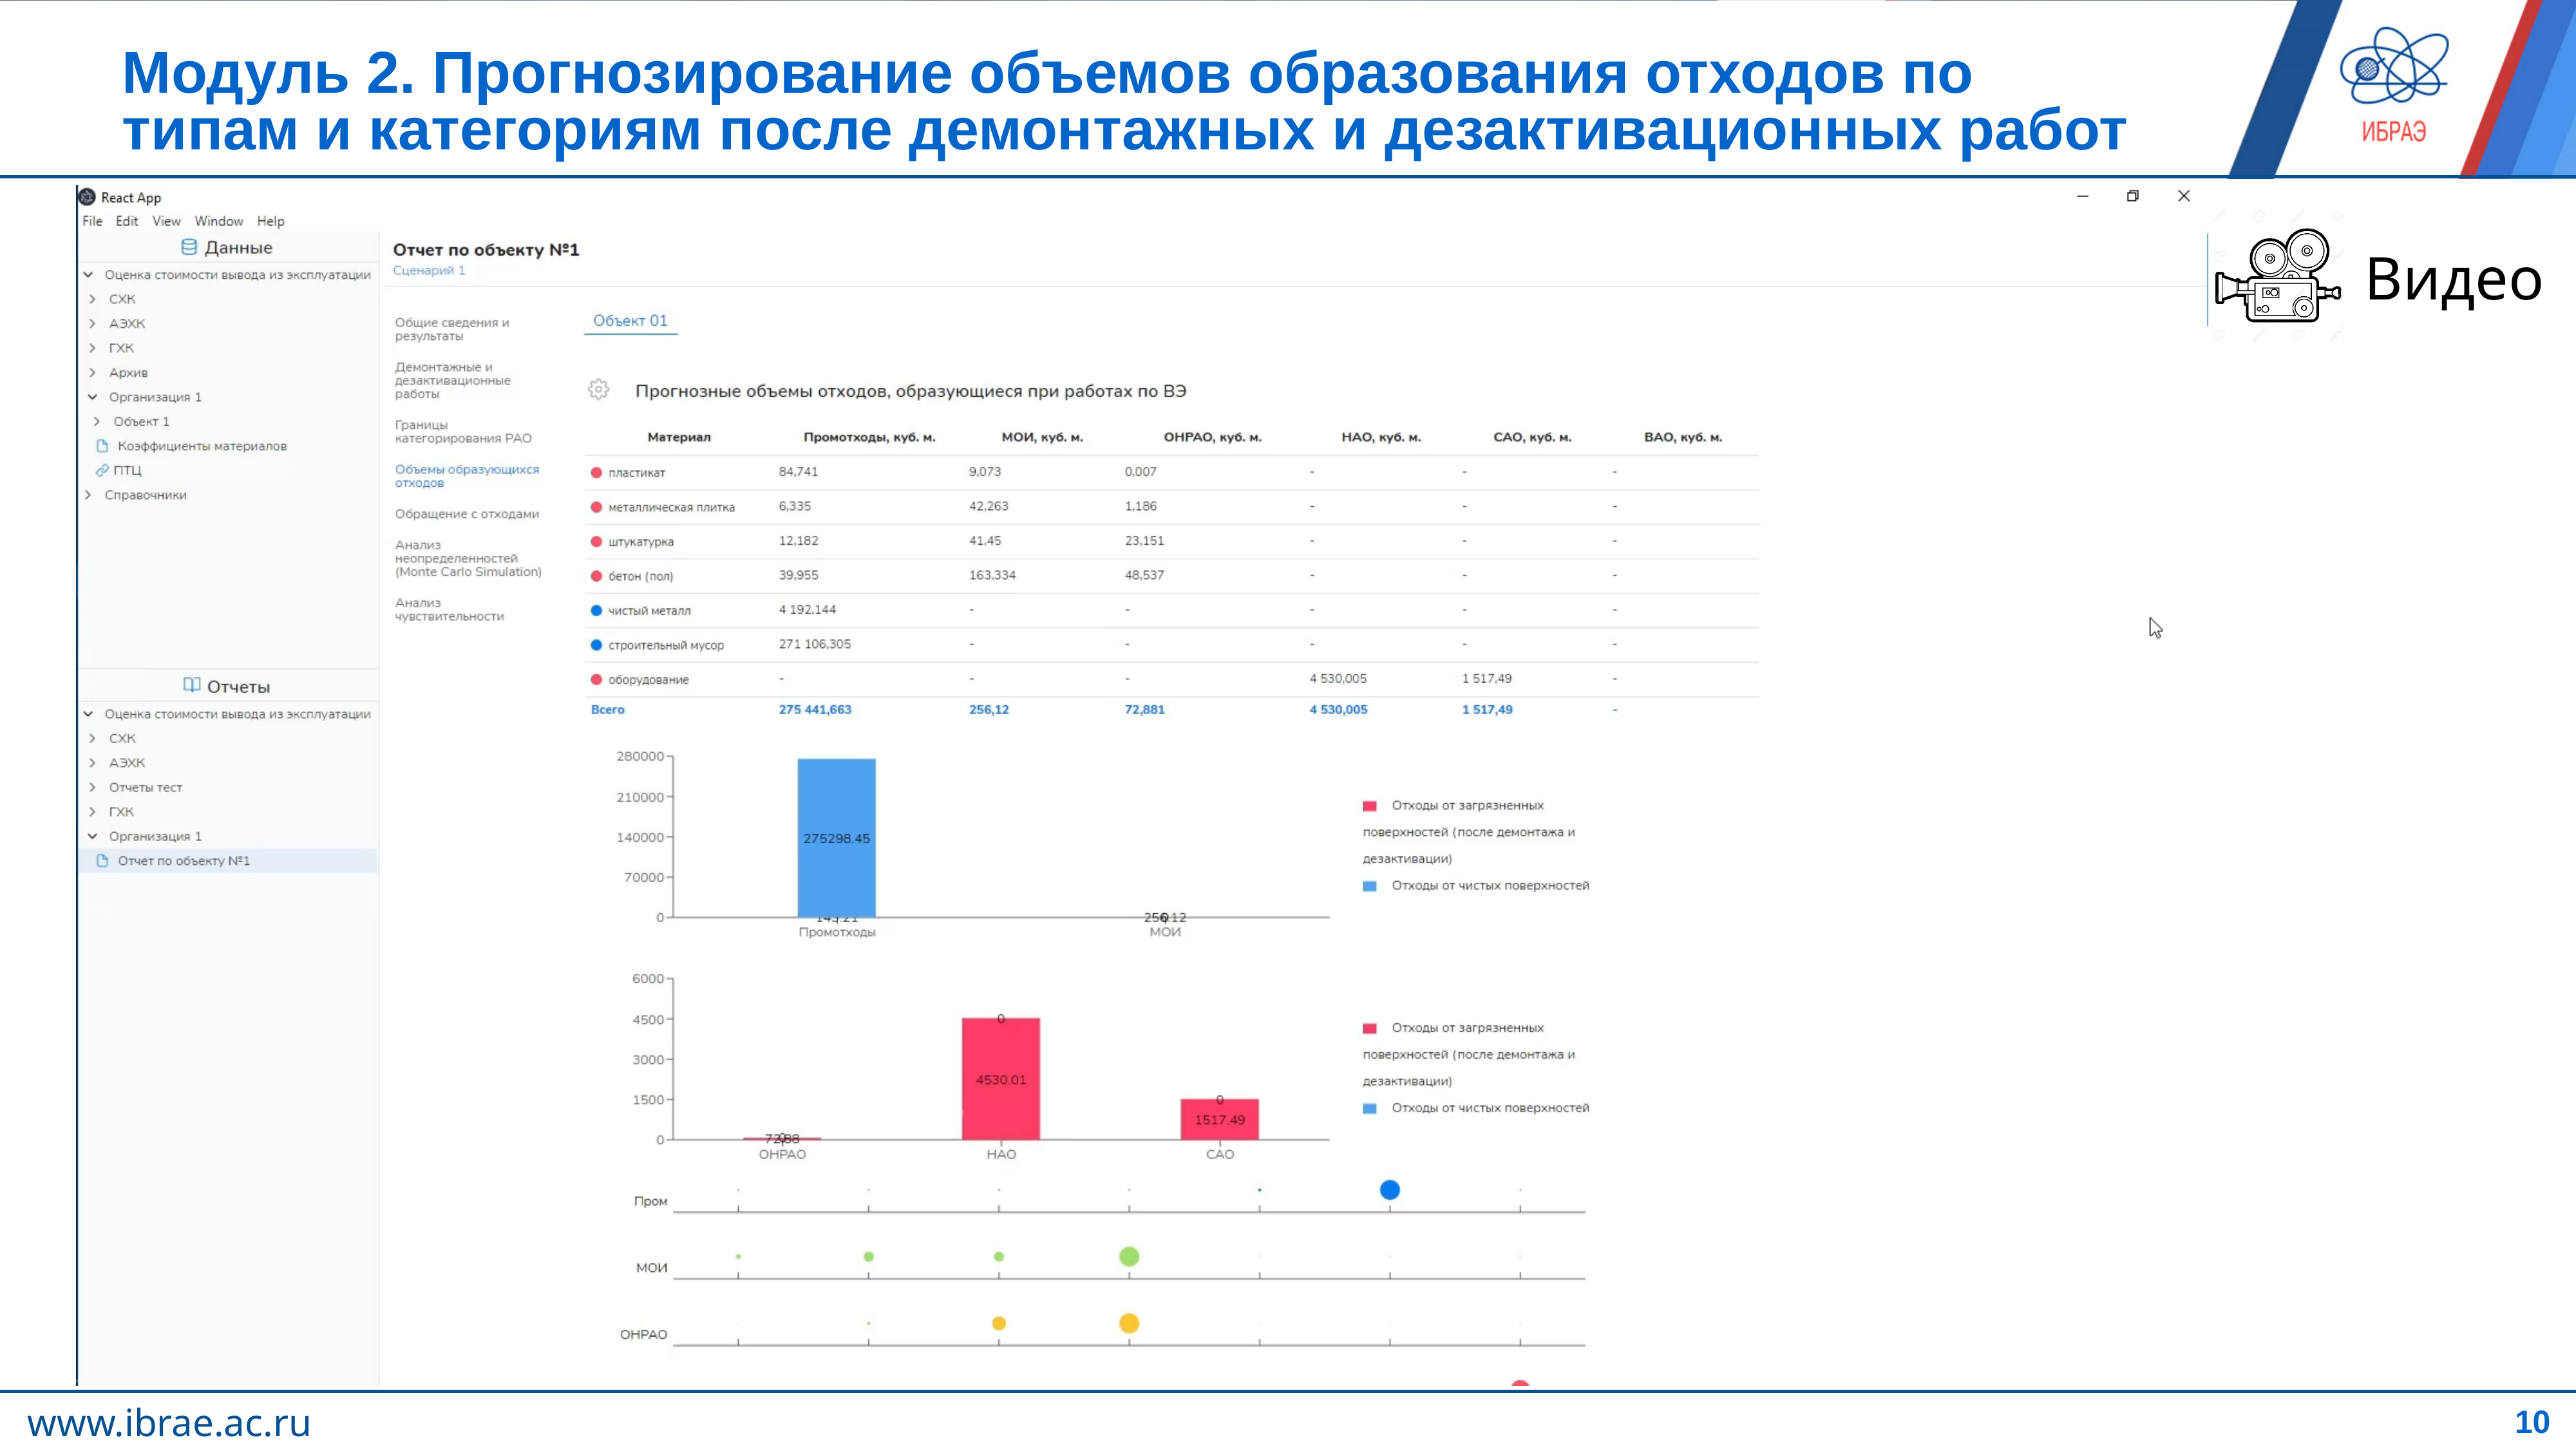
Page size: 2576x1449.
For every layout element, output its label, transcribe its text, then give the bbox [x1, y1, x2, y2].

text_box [75, 184, 2213, 1387]
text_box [2208, 205, 2552, 345]
slide_number 10 [2506, 1393, 2560, 1448]
picture [2223, 0, 2576, 175]
text_box Модуль 2. Прогнозирование объемов образования отходов по типам и категориям после демонтажных и дезактивационных работ [115, 1, 2148, 178]
